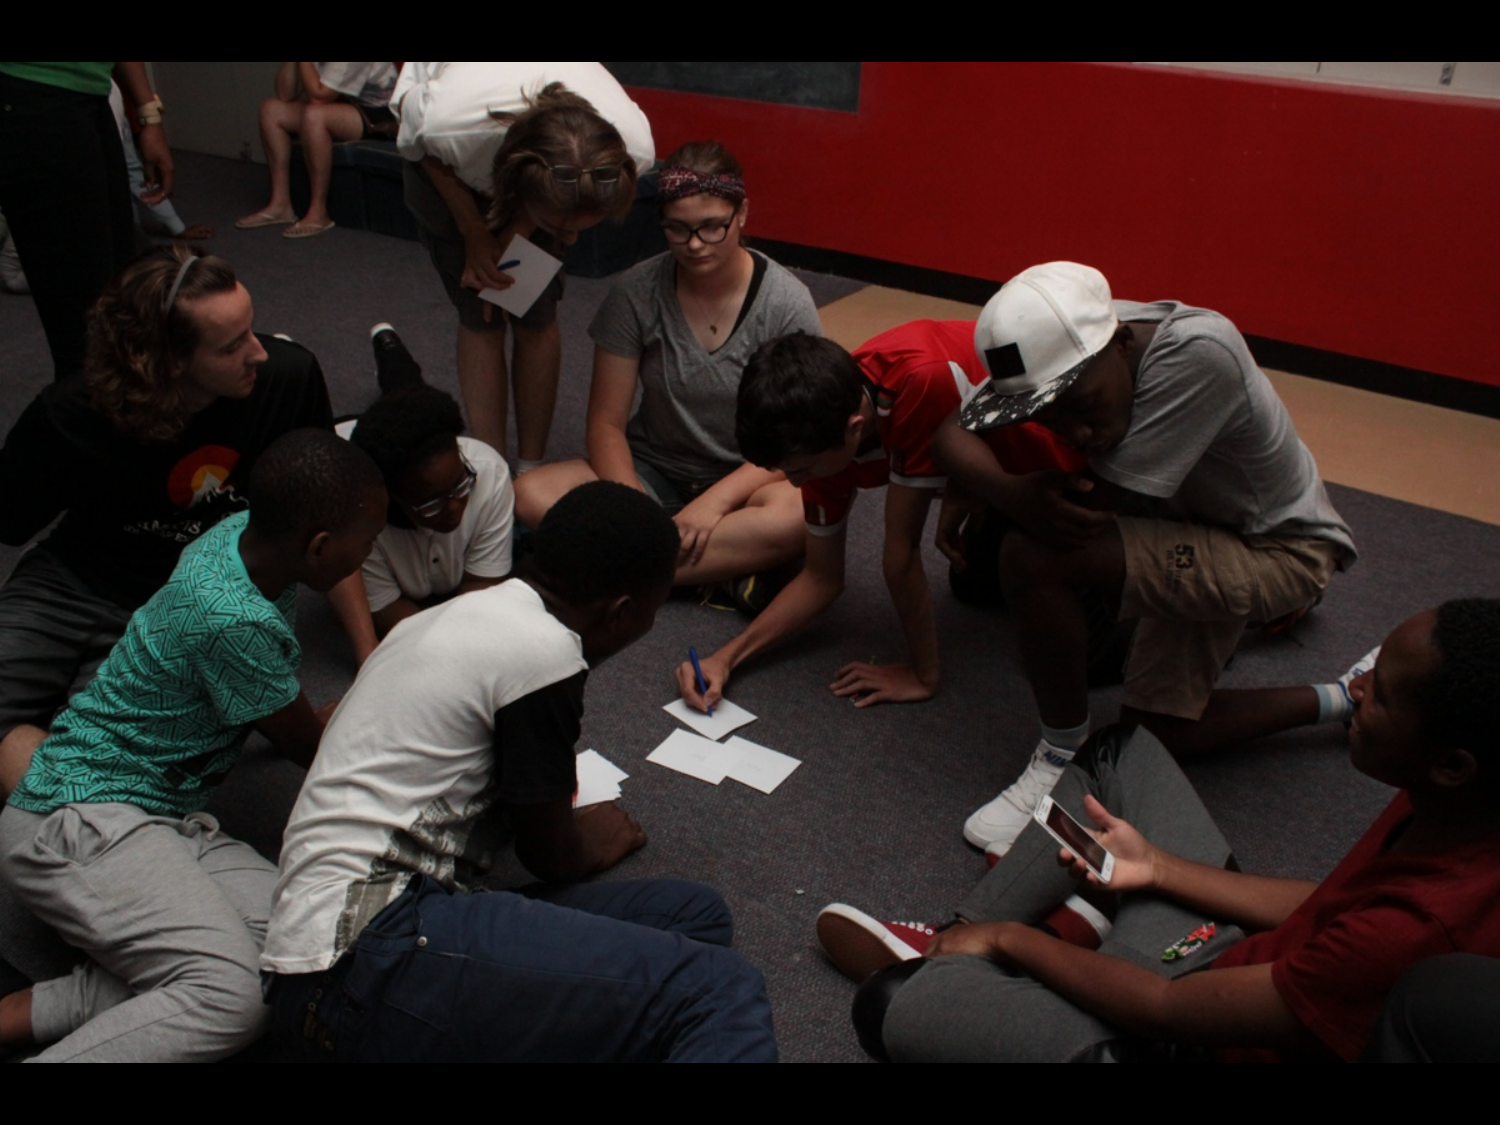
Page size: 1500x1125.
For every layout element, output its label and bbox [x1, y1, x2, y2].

picture [0, 62, 1500, 1063]
